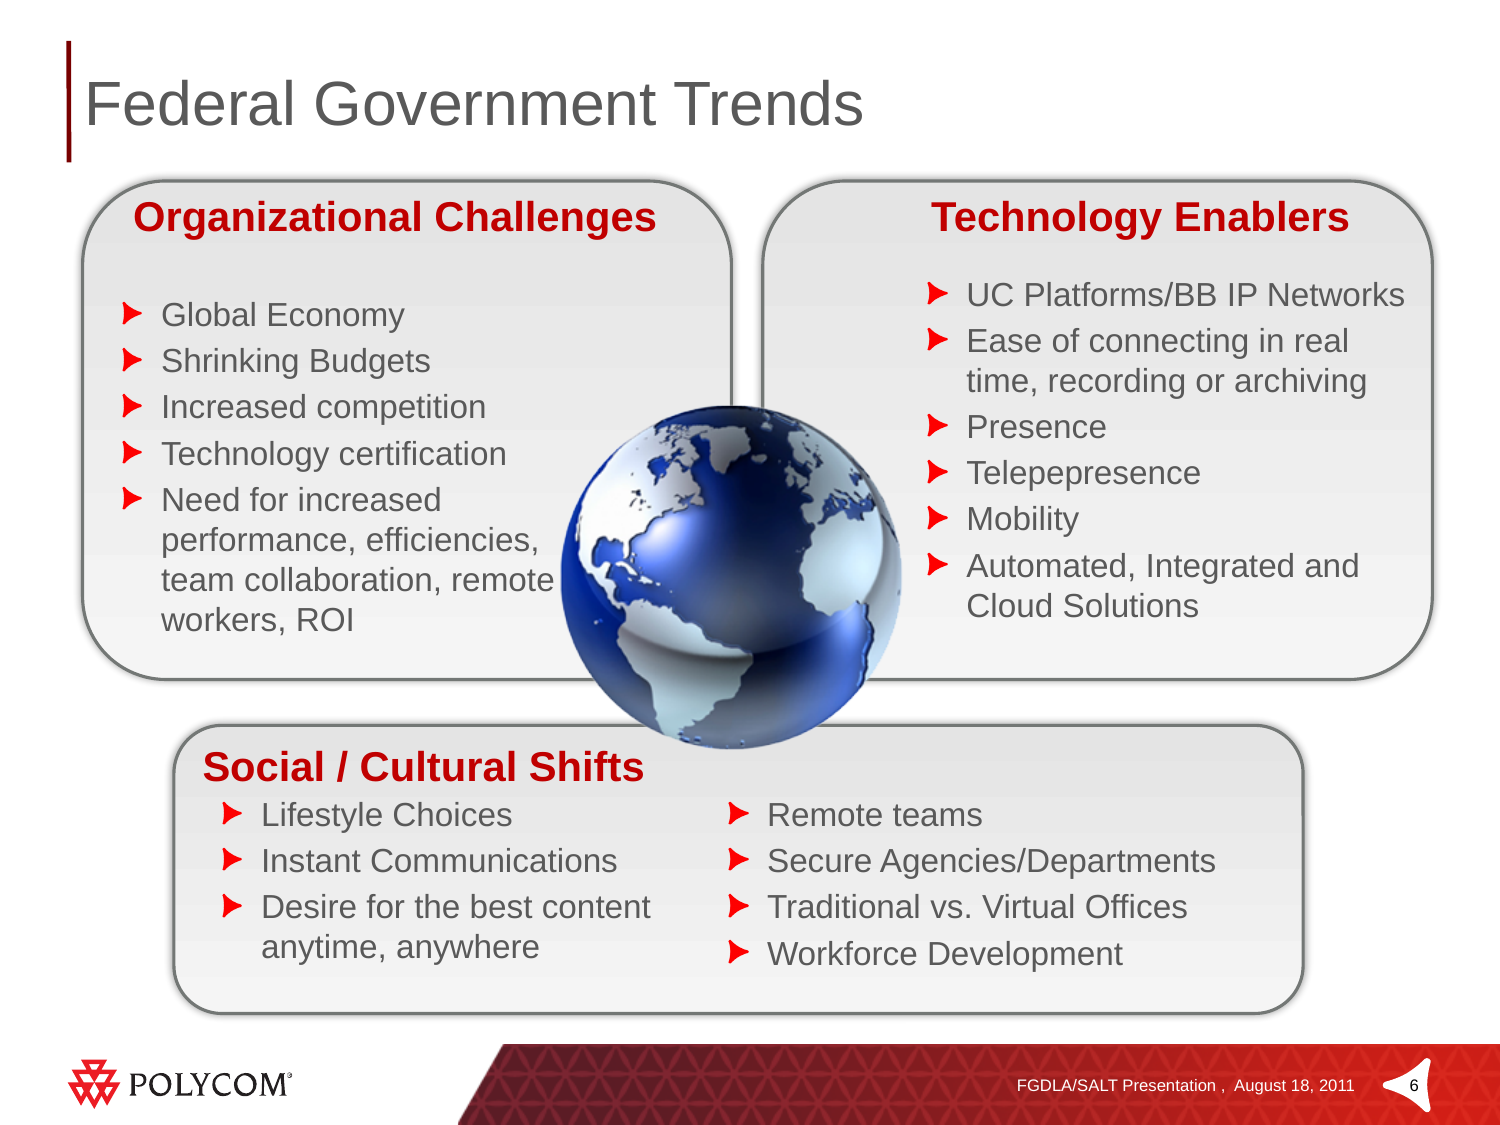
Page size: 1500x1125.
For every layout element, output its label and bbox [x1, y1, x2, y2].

text_box [65, 180, 749, 680]
picture [457, 1044, 1500, 1125]
text_box [173, 725, 1433, 1014]
text_box [760, 180, 1433, 680]
text_box [53, 0, 1476, 181]
picture [556, 403, 907, 754]
